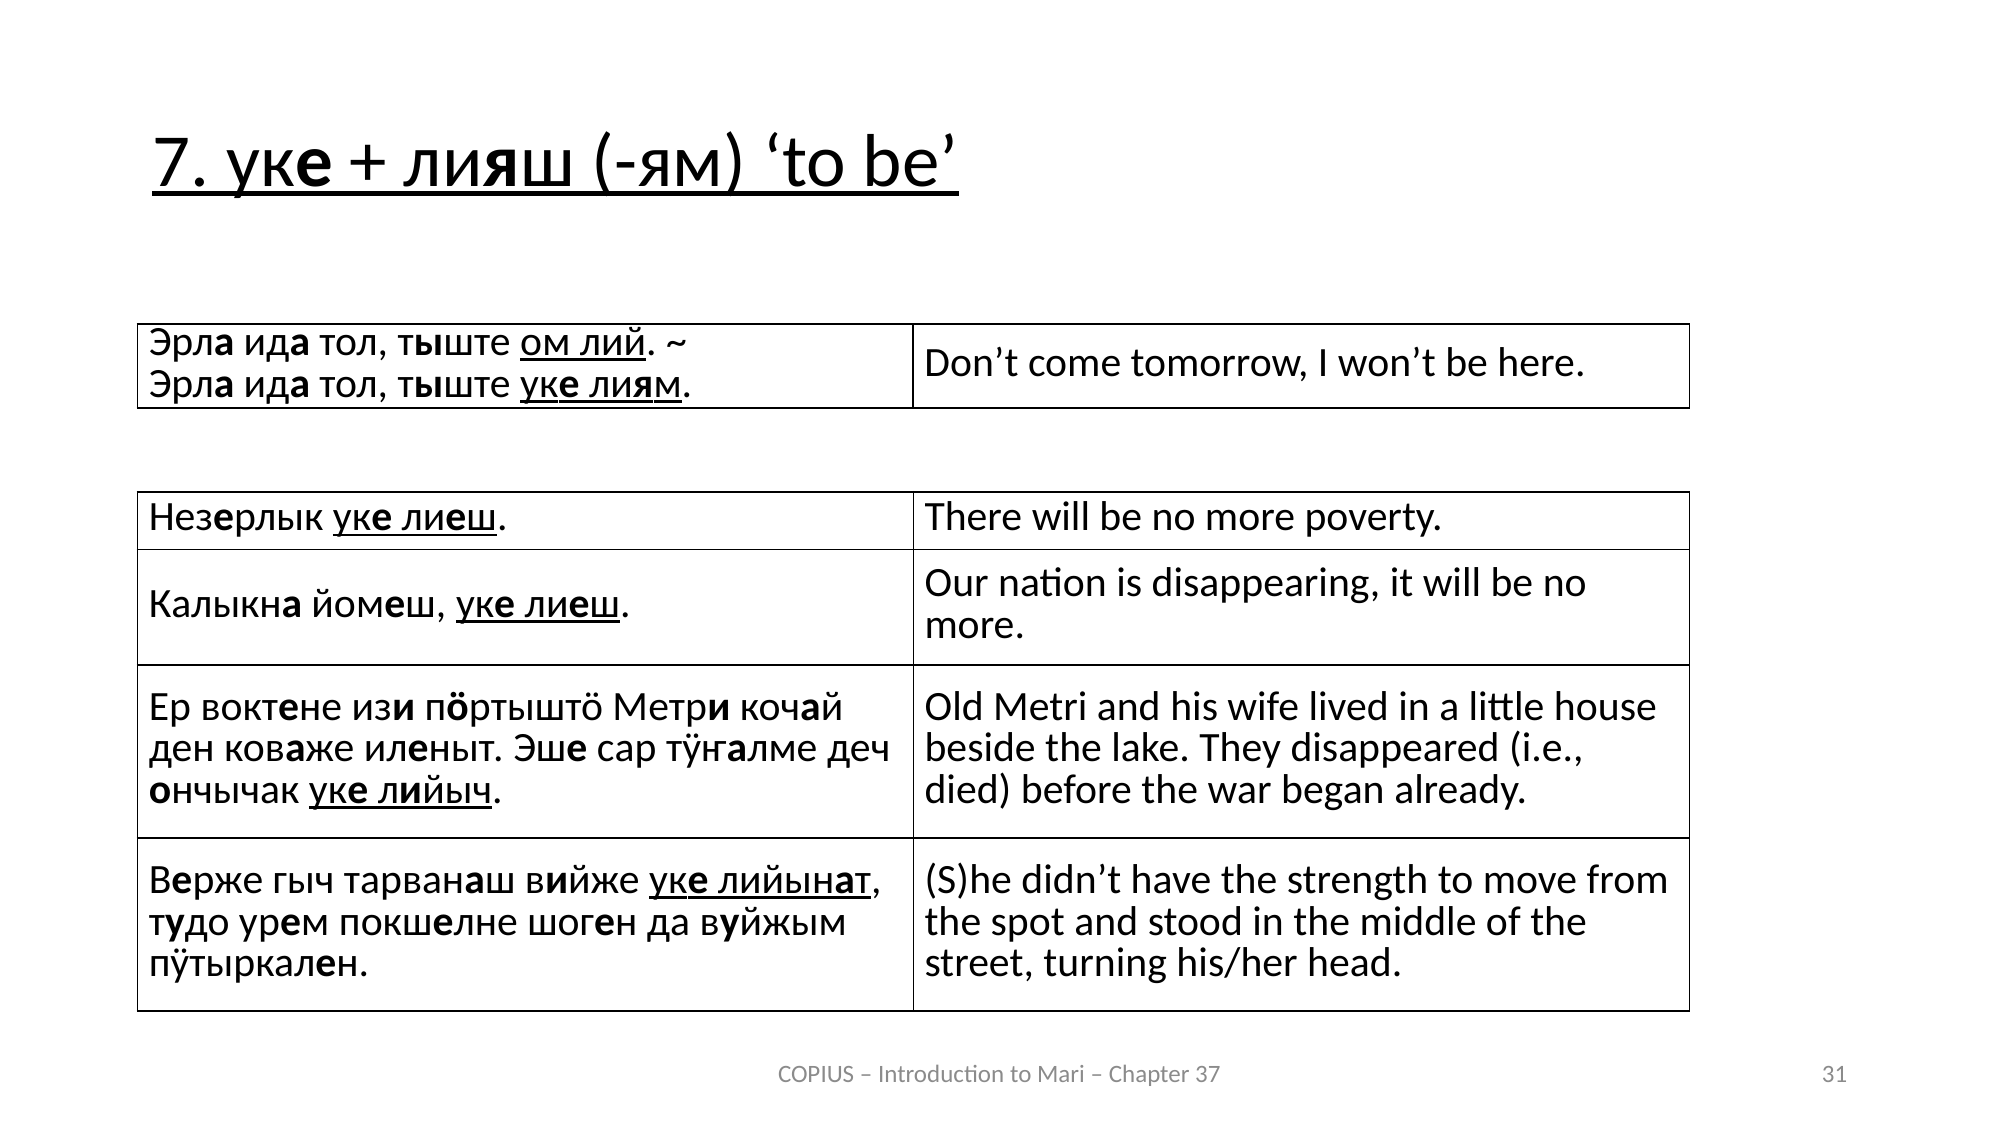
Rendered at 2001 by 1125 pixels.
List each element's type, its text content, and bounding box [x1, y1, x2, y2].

table_header There will be no more poverty. [914, 493, 1689, 549]
table_header Эрла ида тол, тыште ом лий. ~ Эрла ида тол, тыште уке лиям. [138, 325, 912, 407]
footer COPIUS – Introduction to Mari – Chapter 37 [662, 1042, 1338, 1103]
table_header Don’t come tomorrow, I won’t be here. [914, 325, 1689, 407]
table_cell Ер воктене изи пӧртыштӧ Метри кочай ден коваже иленыт. Эше сар тӱҥалме деч ончычак уке лийыч. [138, 666, 913, 837]
table_cell Old Metri and his wife lived in a little house beside the lake. They disappeared (i.e., died) before the war began already. [914, 666, 1689, 837]
table_cell Our nation is disappearing, it will be no more. [914, 550, 1689, 664]
list 7. уке + лияш (-ям) ‘to be’ [137, 113, 2000, 239]
table_cell Калыкна йомеш, уке лиеш. [138, 550, 913, 664]
table_cell (S)he didn’t have the strength to move from the spot and stood in the middle of the street, turning his/her head. [914, 839, 1689, 1010]
table_header Незерлык уке лиеш. [138, 493, 913, 549]
table_cell Верже гыч тарванаш вийже уке лийынат, тудо урем покшелне шоген да вуйжым пӱтыркален. [138, 839, 913, 1010]
slide_number 31 [1412, 1042, 1863, 1103]
